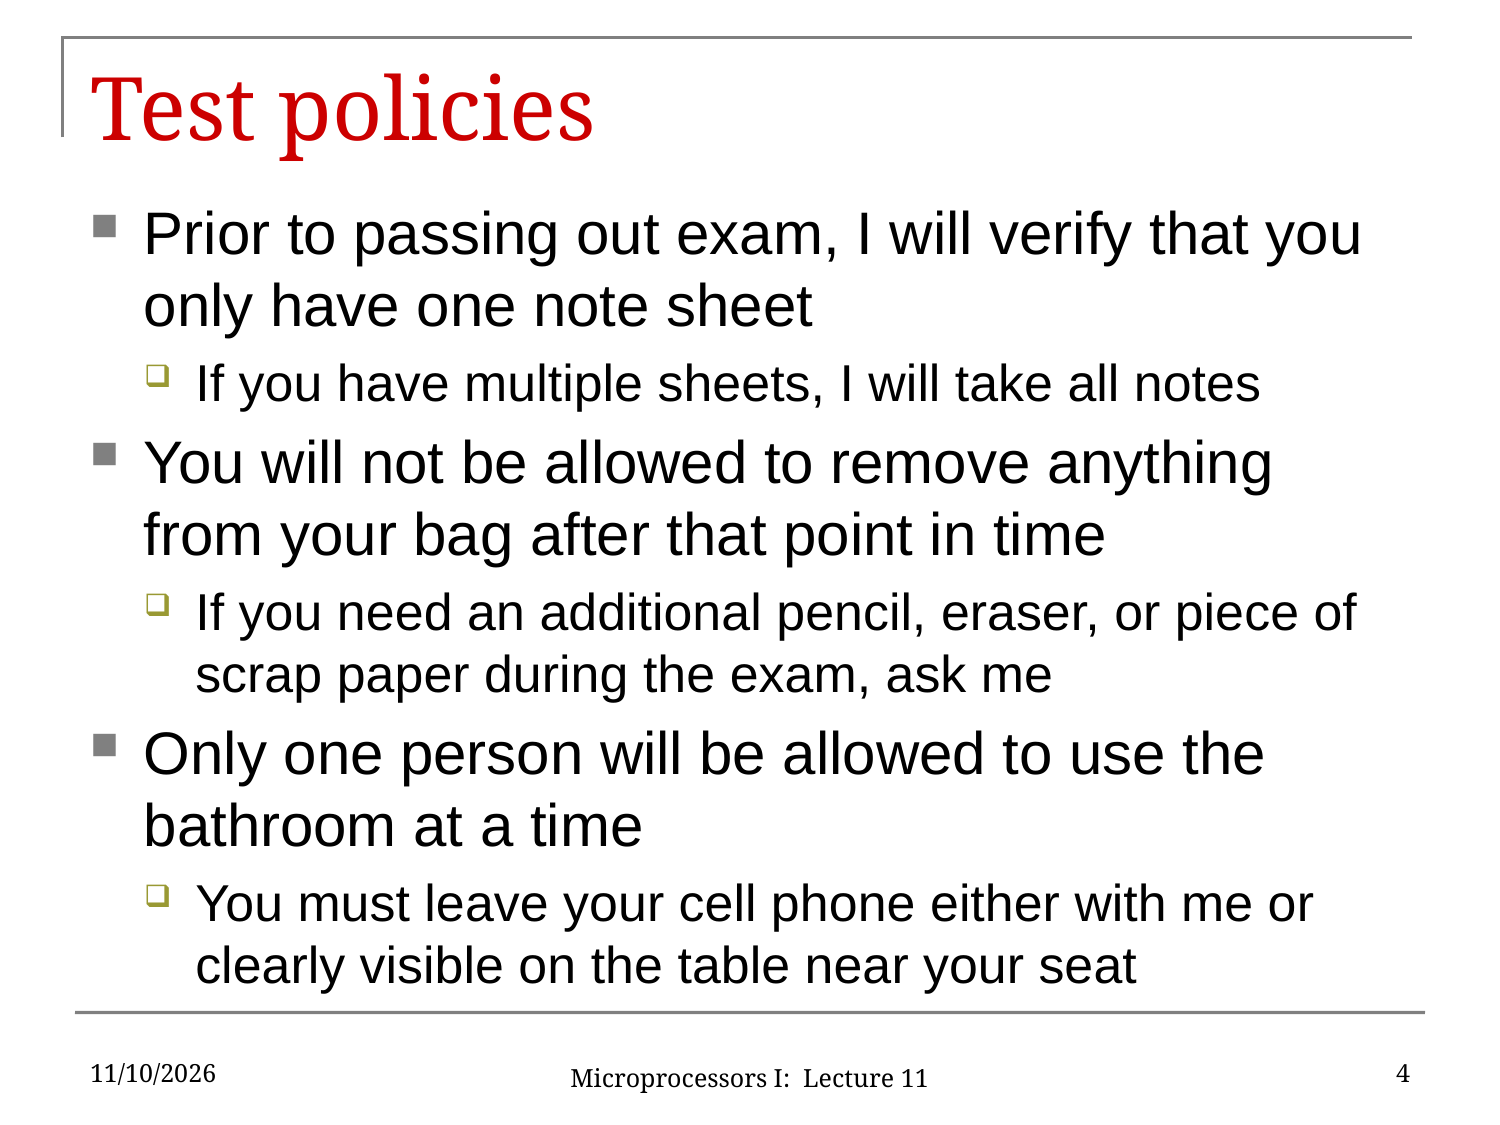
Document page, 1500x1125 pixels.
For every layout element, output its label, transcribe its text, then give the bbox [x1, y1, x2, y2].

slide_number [74, 1023, 426, 1100]
title Test policies [75, 45, 1425, 163]
slide_number 4 [1074, 1023, 1426, 1100]
list Prior to passing out exam, I will verify that you only have one note sheet If you have multiple sheets, I will take all notes You will not be allowed to remove anything from your bag after that point in time If you need an additional pencil, eraser, or piece of scrap paper during the exam, ask me Only one person will be allowed to use the bathroom at a time You must leave your cell phone either with me or clearly visible on the table near your seat [75, 187, 1425, 1006]
footer Microprocessors I: Lecture 11 [512, 1024, 988, 1101]
